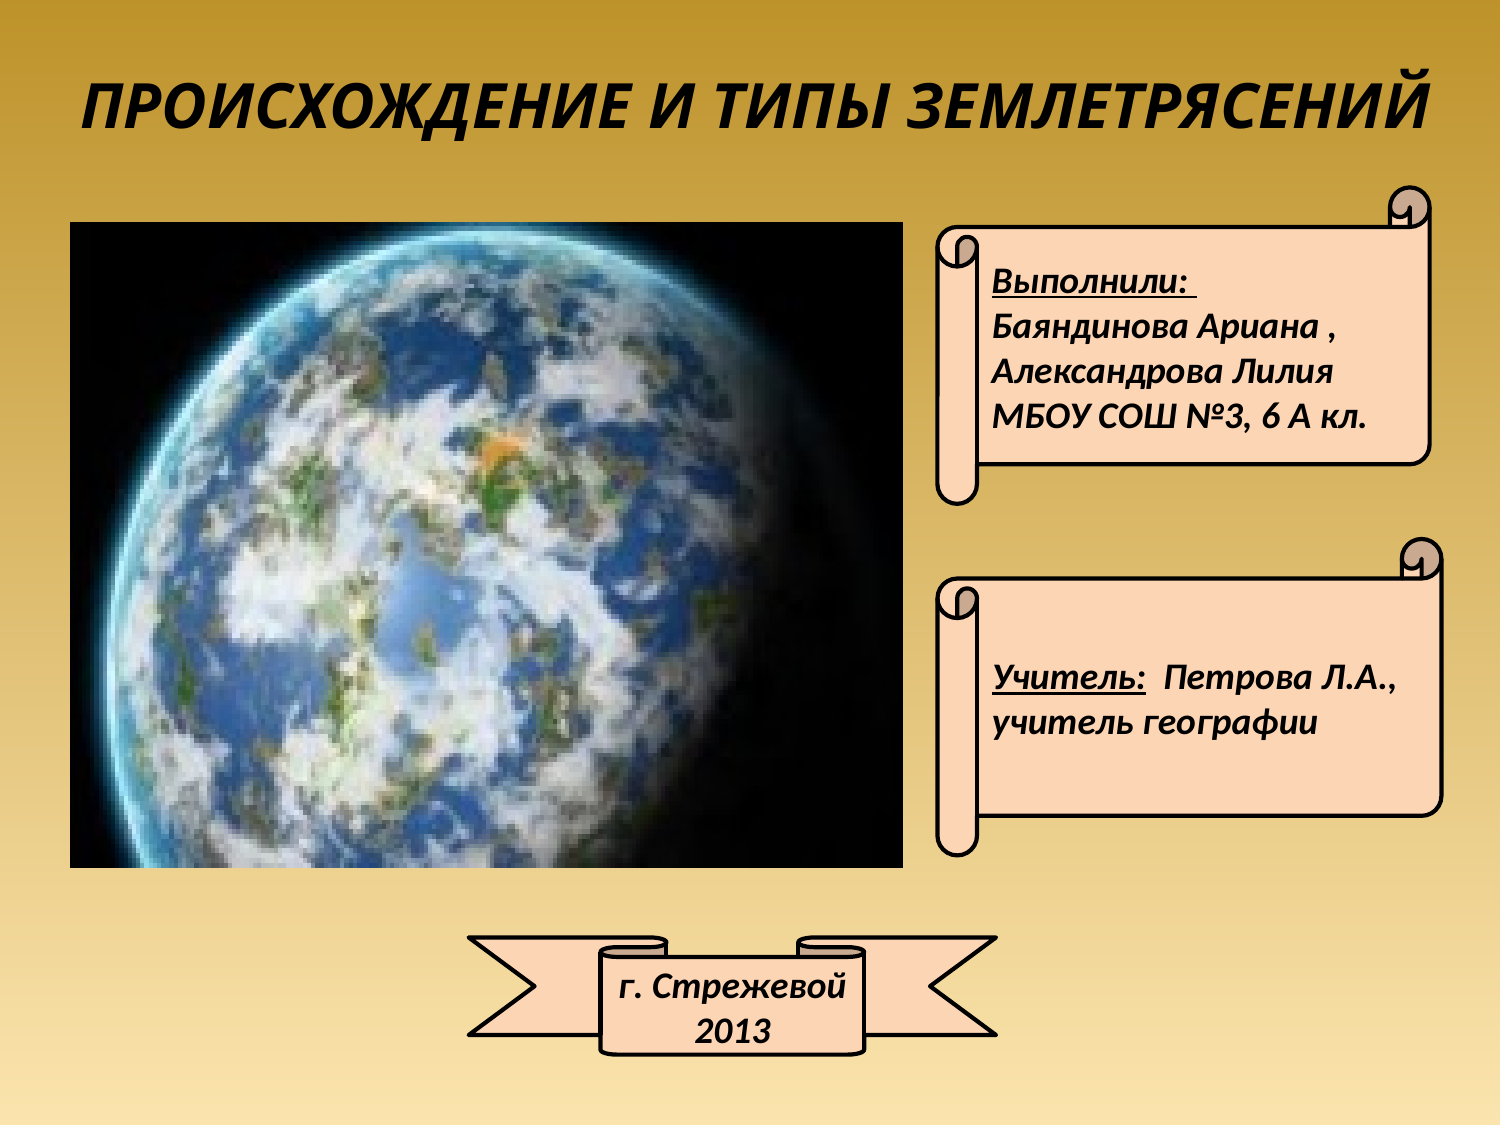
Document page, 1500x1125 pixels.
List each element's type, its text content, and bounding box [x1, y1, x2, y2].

text_box Учитель: Петрова Л.А., учитель географии [935, 536, 1444, 858]
title Происхождение и типы землетрясений [35, 58, 1477, 188]
text_box г. Стрежевой 2013 [466, 935, 999, 1057]
text_box Выполнили: Баяндинова Ариана , Александрова Лилия МБОУ СОШ №3, 6 А кл. [935, 185, 1432, 506]
picture [70, 222, 903, 868]
